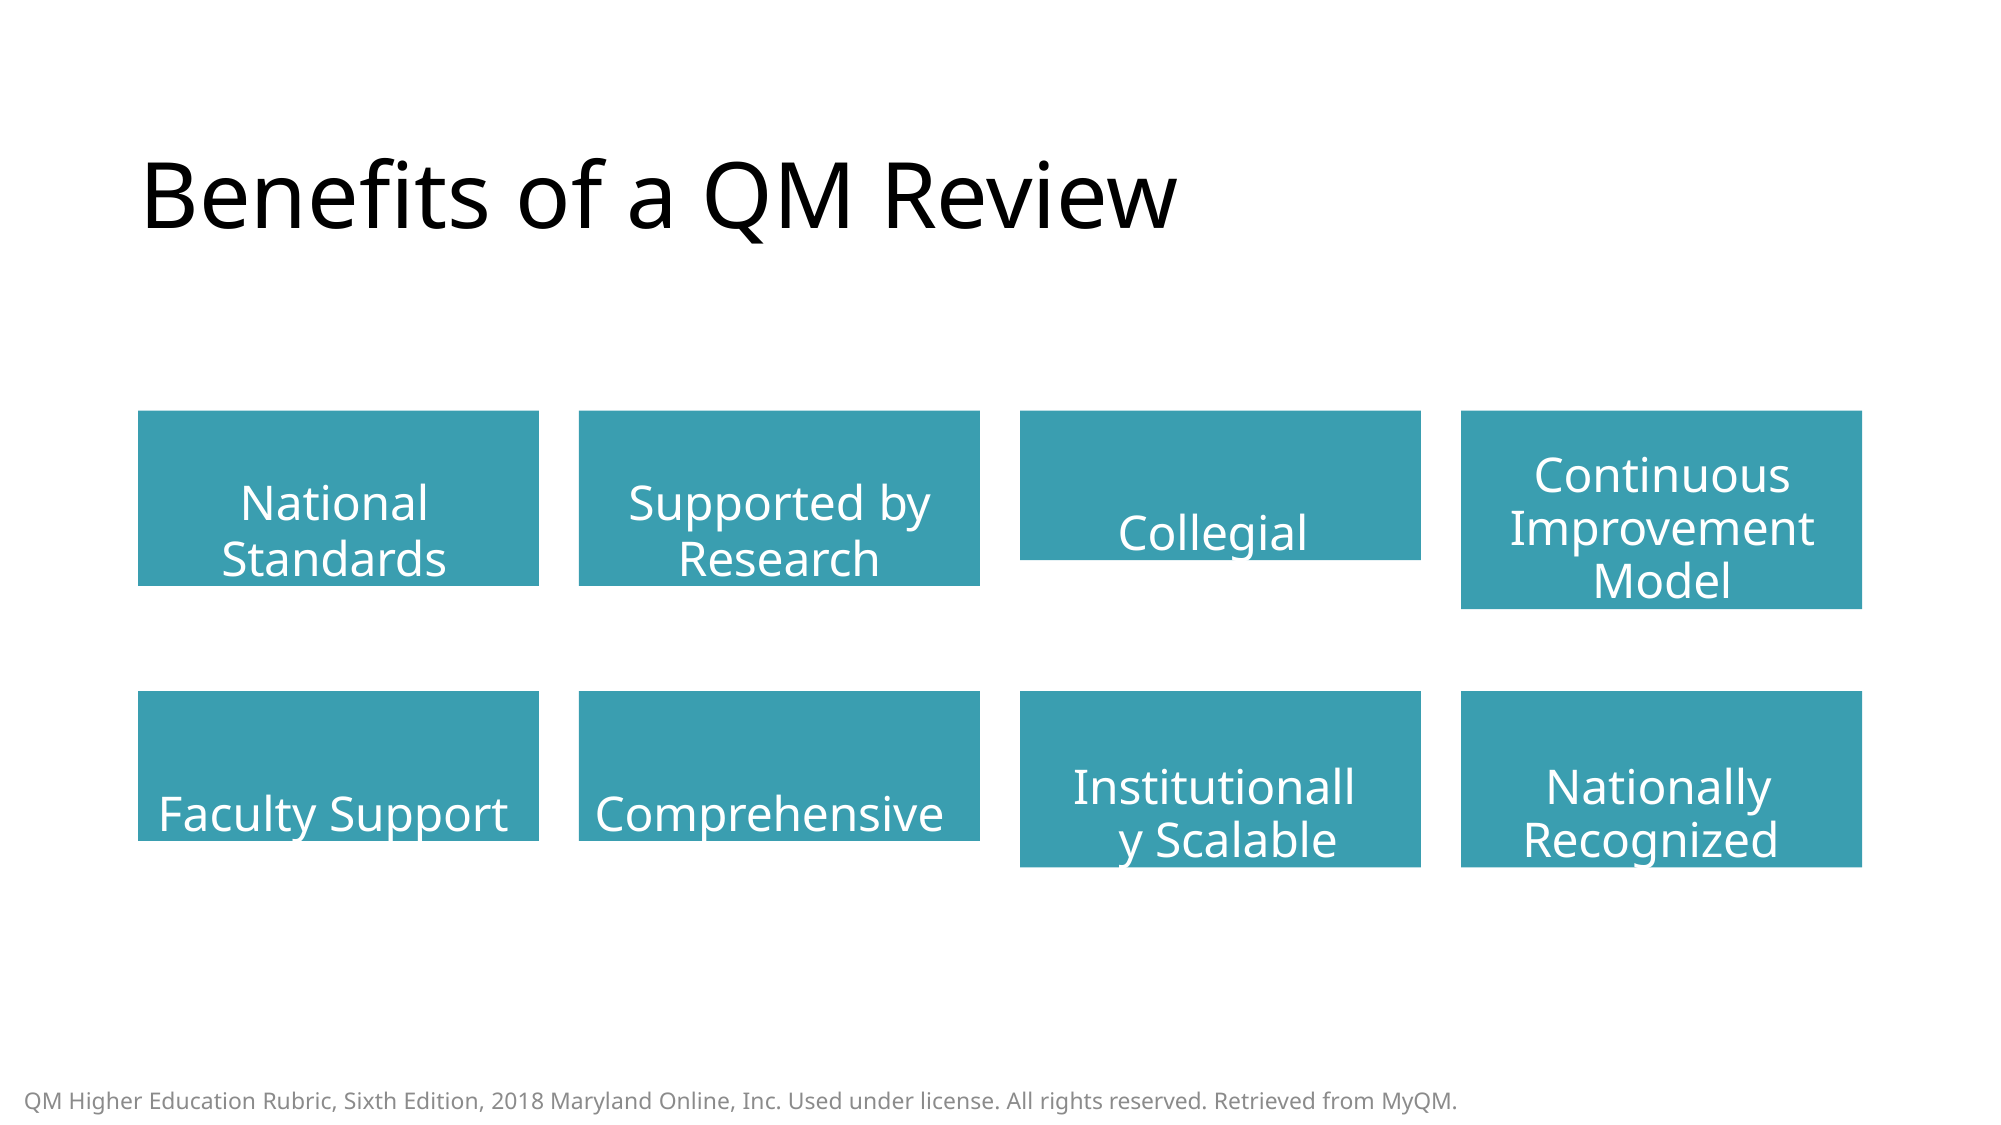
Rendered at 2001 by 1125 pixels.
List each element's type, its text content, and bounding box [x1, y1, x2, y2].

footer QM Higher Education Rubric, Sixth Edition, 2018 Maryland Online, Inc. Used under license. All rights reserved. Retrieved from MyQM. [21, 773, 1472, 1125]
text_box Nationally Recognized [1461, 691, 1863, 868]
text_box Comprehensive [578, 691, 980, 841]
text_box National Standards [138, 410, 539, 586]
text_box Continuous Improvement Model [1461, 410, 1863, 610]
title Benefits of a QM Review [137, 51, 1863, 286]
text_box Supported by Research [578, 410, 980, 586]
text_box Institutionally Scalable [1020, 691, 1421, 868]
text_box Faculty Support [138, 691, 539, 841]
text_box Collegial [1020, 410, 1421, 561]
